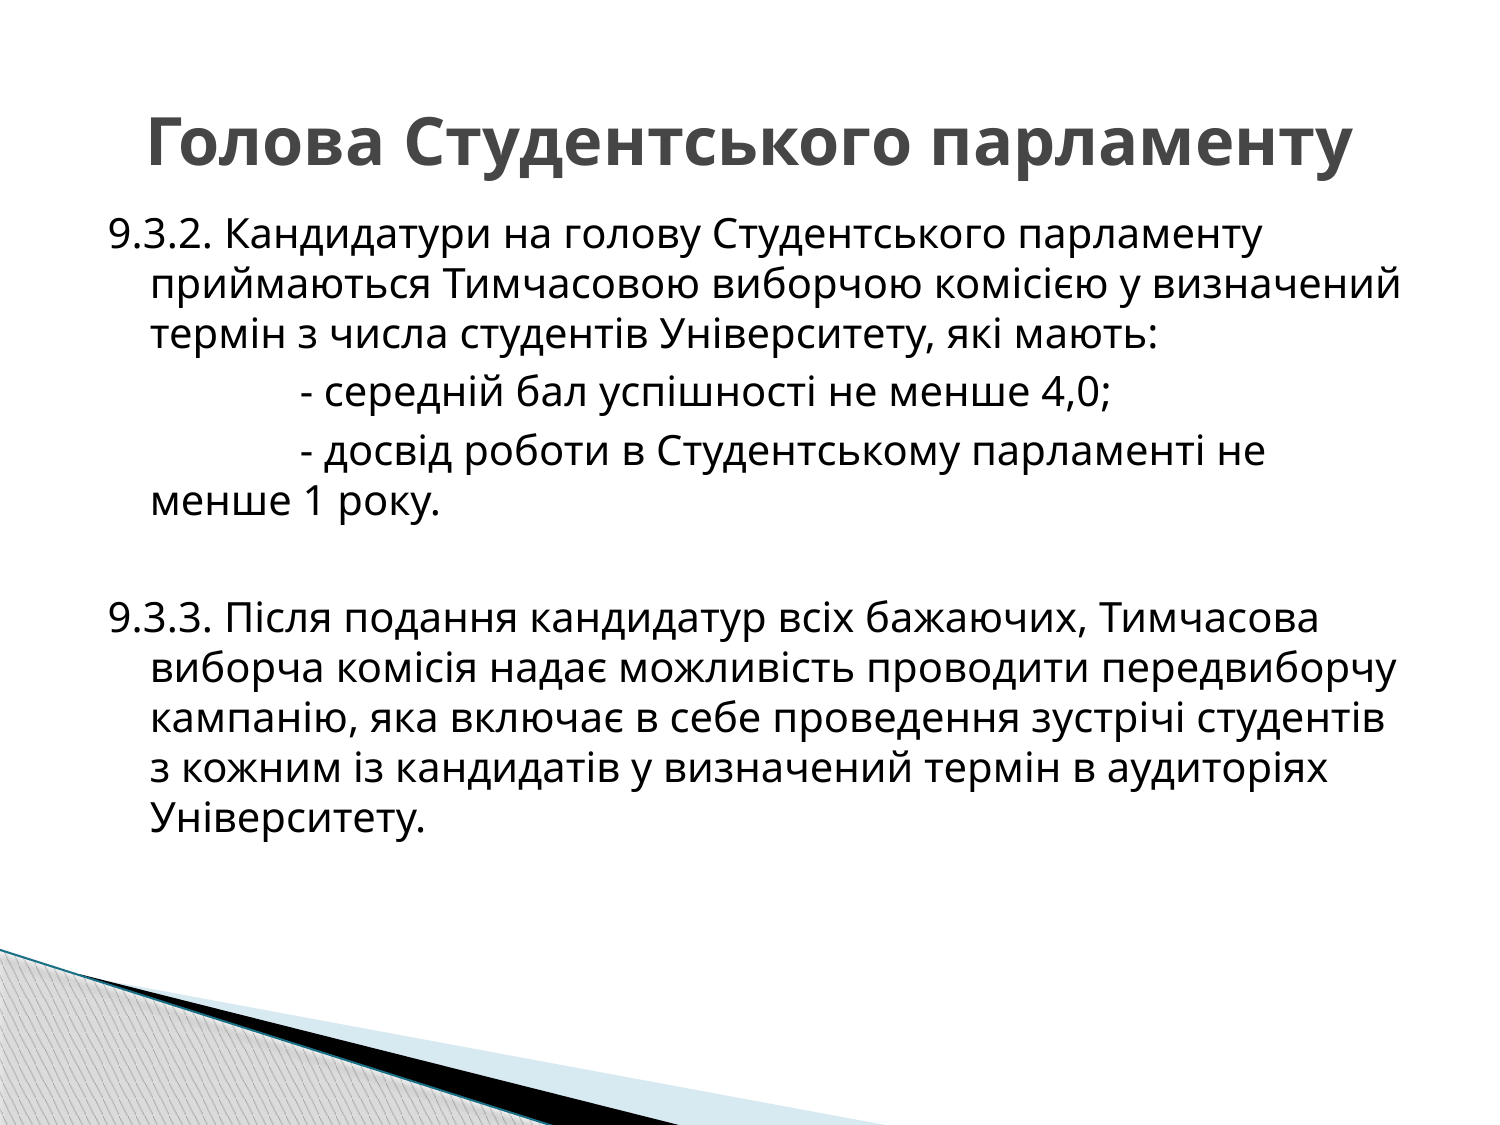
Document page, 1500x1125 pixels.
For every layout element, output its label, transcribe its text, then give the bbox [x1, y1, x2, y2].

title Голова Студентського парламенту [75, 45, 1425, 233]
list 9.3.2. Кандидатури на голову Студентського парламенту приймаються Тимчасовою виборчою комісією у визначений термін з числа студентів Університету, які мають: - середній бал успішності не менше 4,0; - досвід роботи в Студентському парламенті не менше 1 року. 9.3.3. Після подання кандидатур всіх бажаючих, Тимчасова виборча комісія надає можливість проводити передвиборчу кампанію, яка включає в себе проведення зустрічі студентів з кожним із кандидатів у визначений термін в аудиторіях Університету. [75, 233, 1425, 986]
